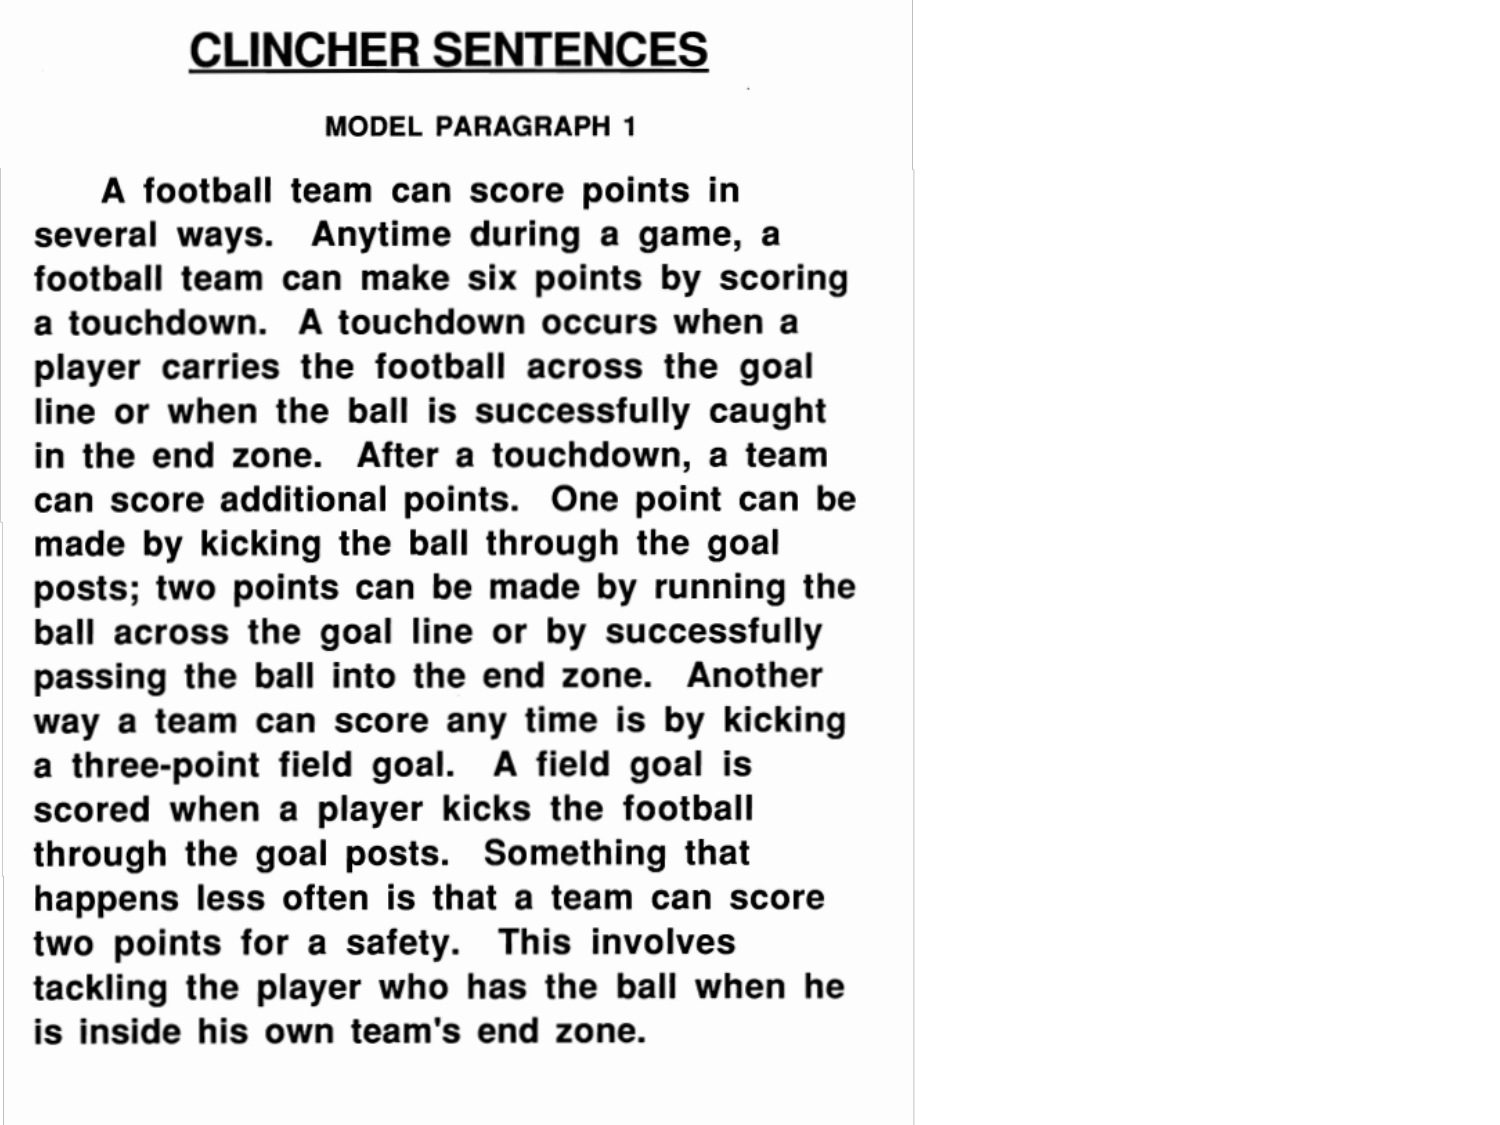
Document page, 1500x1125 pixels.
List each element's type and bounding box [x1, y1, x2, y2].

picture [0, 0, 1008, 1125]
